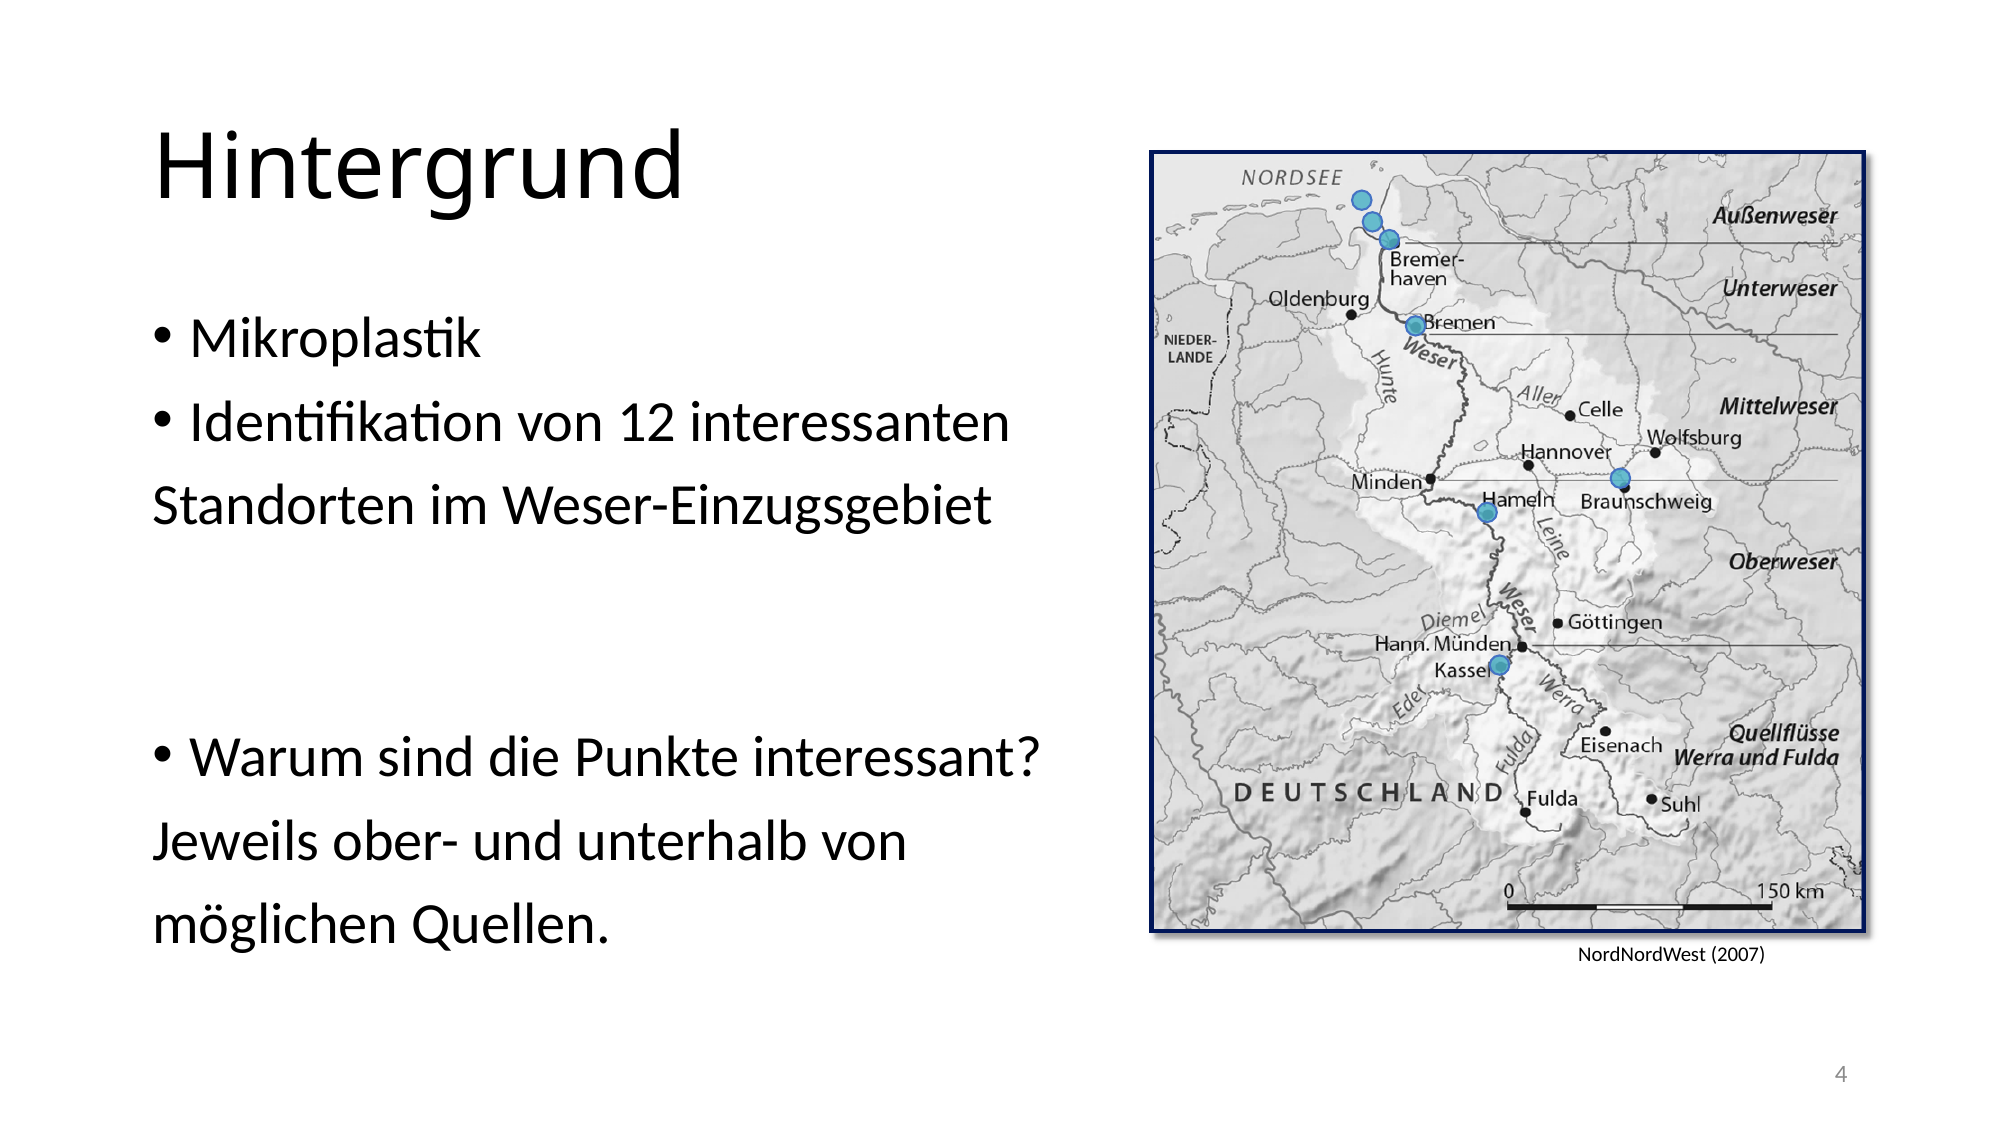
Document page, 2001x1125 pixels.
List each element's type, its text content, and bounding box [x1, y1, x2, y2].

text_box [1145, 146, 1880, 979]
title Hintergrund [137, 59, 1863, 278]
list Mikroplastik Identifikation von 12 interessanten Standorten im Weser-Einzugsgebiet Warum sind die Punkte interessant? Jeweils ober- und unterhalb von möglichen Quellen. [137, 299, 1863, 1014]
slide_number 4 [1412, 1042, 1863, 1103]
